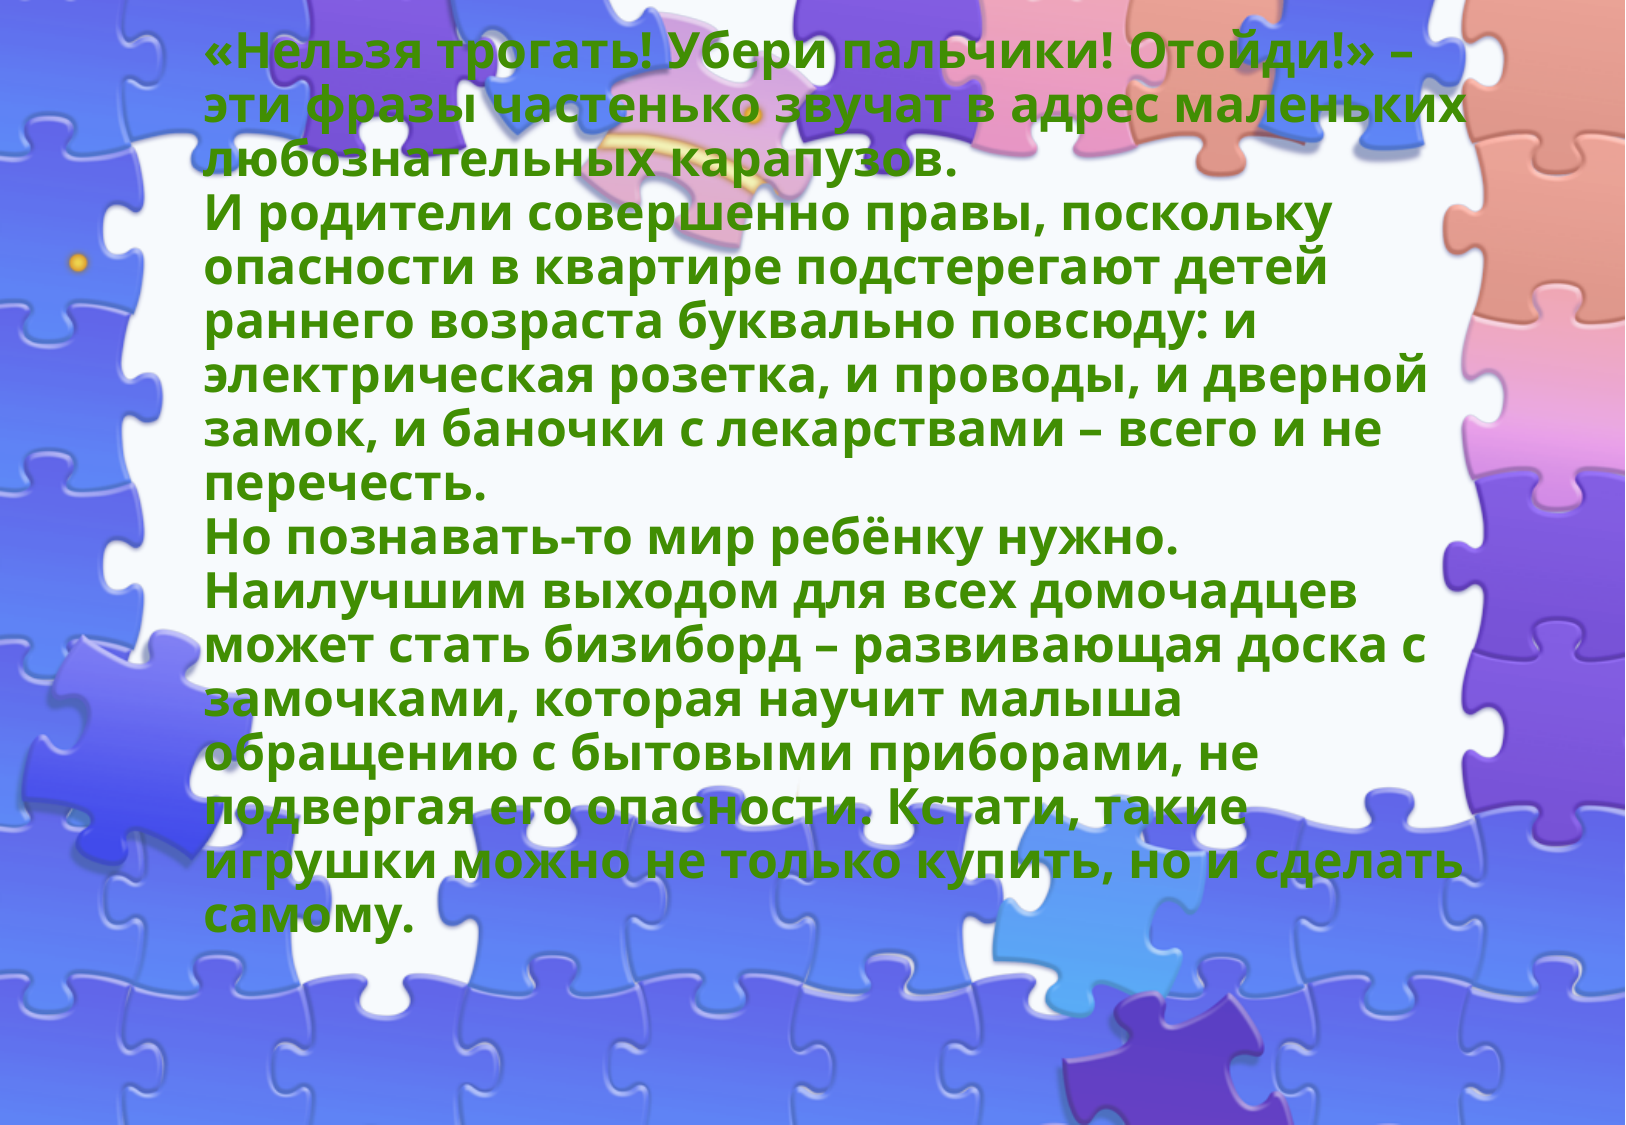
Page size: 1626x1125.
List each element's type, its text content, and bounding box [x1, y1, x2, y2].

picture [0, 0, 1625, 1125]
title «Нельзя трогать! Убери пальчики! Отойди!» – эти фразы частенько звучат в адрес маленьких любознательных карапузов. И родители совершенно правы, поскольку опасности в квартире подстерегают детей раннего возраста буквально повсюду: и электрическая розетка, и проводы, и дверной замок, и баночки с лекарствами – всего и не перечесть. Но познавать-то мир ребёнку нужно. Наилучшим выходом для всех домочадцев может стать бизиборд – развивающая доска с замочками, которая научит малыша обращению с бытовыми приборами, не подвергая его опасности. Кстати, такие игрушки можно не только купить, но и сделать самому. [185, 187, 1501, 881]
